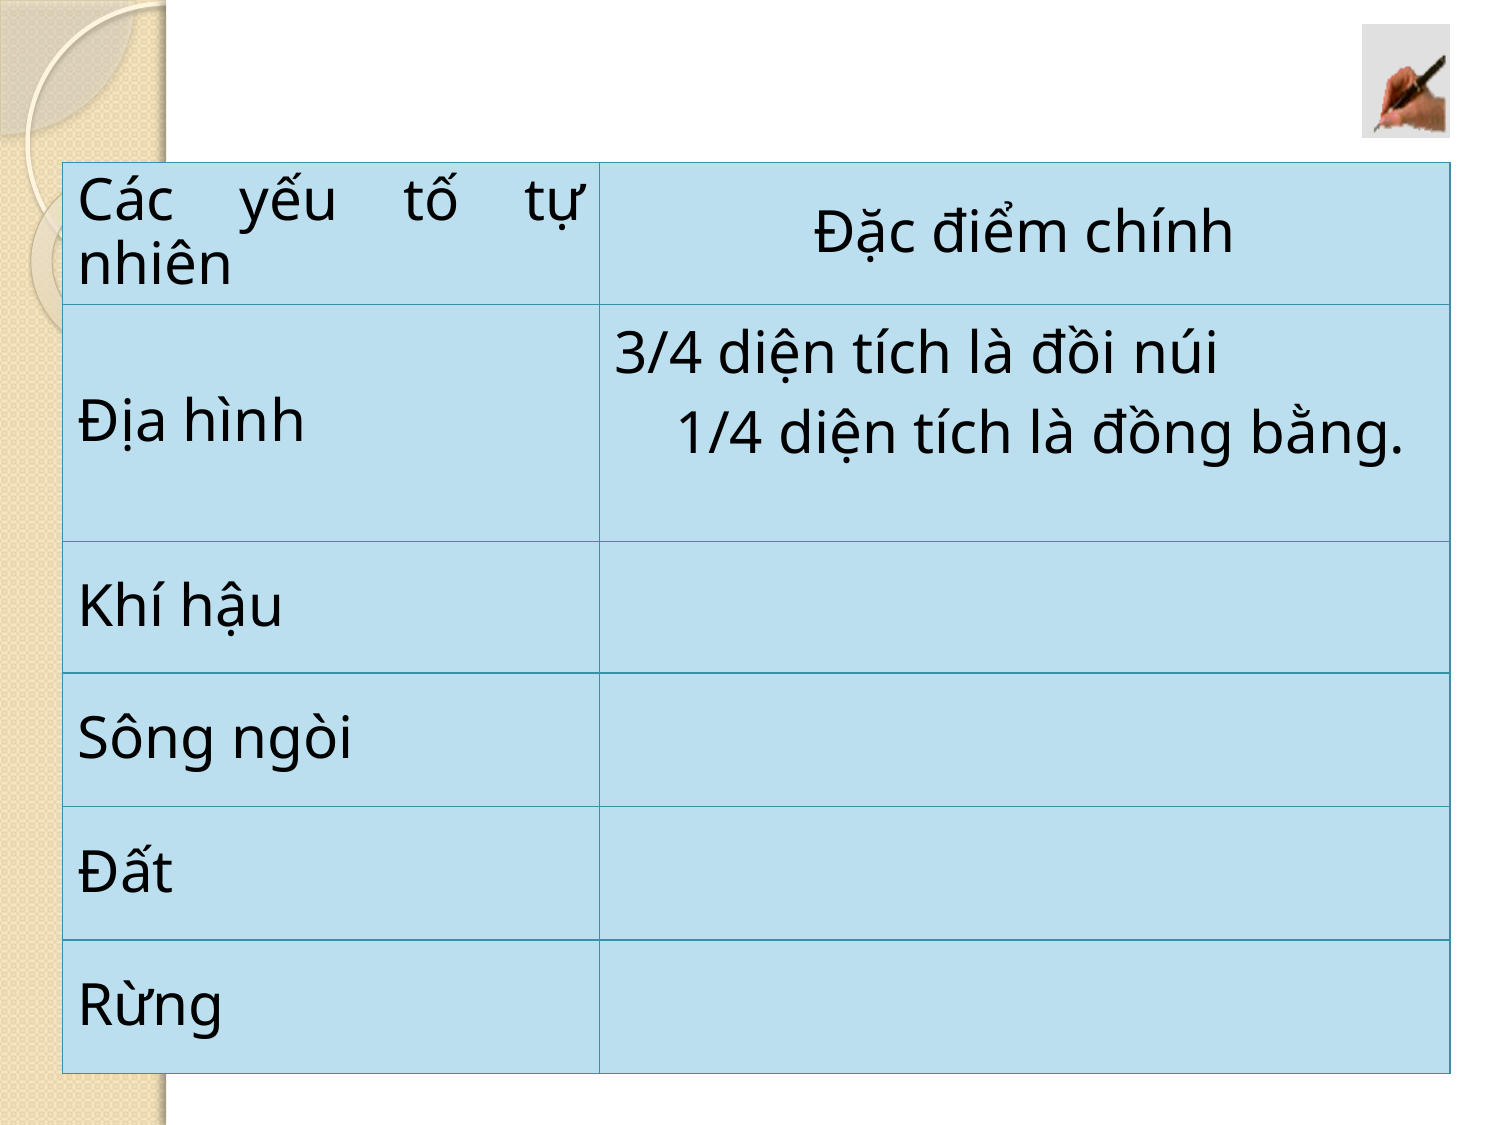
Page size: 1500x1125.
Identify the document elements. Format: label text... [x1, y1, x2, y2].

table_cell Sông ngòi [63, 674, 599, 806]
table_cell [600, 542, 1449, 672]
table_cell Đất [63, 807, 599, 939]
table_cell [600, 807, 1449, 939]
table_cell Địa hình [63, 305, 599, 541]
table_header Đặc điểm chính [600, 163, 1449, 304]
picture [1362, 24, 1451, 138]
table_cell Rừng [63, 941, 599, 1073]
table_cell [600, 674, 1449, 806]
table_cell 3/4 diện tích là đồi núi 1/4 diện tích là đồng bằng. [600, 305, 1449, 541]
table_cell [600, 941, 1449, 1073]
table_cell Khí hậu [63, 542, 599, 672]
table_header Các yếu tố tự nhiên [63, 163, 599, 304]
